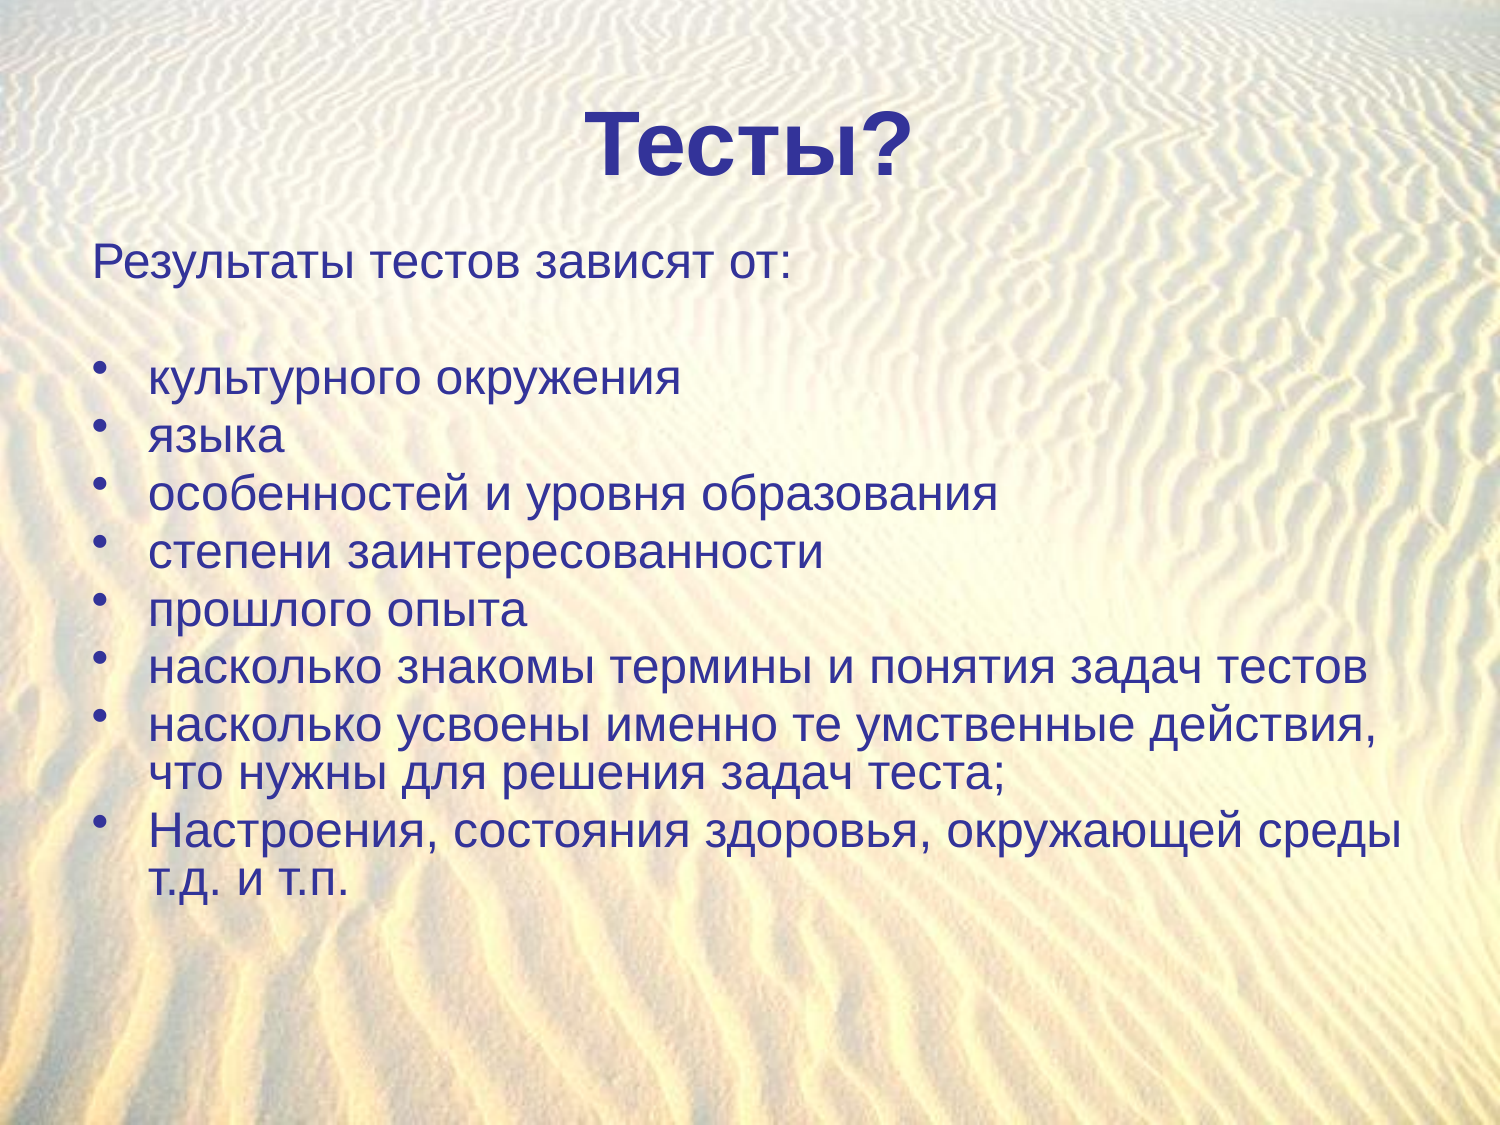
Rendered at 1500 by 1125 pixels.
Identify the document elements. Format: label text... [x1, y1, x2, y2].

title Тесты? [75, 45, 1425, 233]
picture [0, 0, 1500, 1125]
list Результаты тестов зависят от: культурного окружения языка особенностей и уровня образования степени заинтересованности прошлого опыта насколько знакомы термины и понятия задач тестов насколько усвоены именно те умственные действия, что нужны для решения задач теста; Настроения, состояния здоровья, окружающей среды т.д. и т.п. [76, 232, 1425, 1024]
